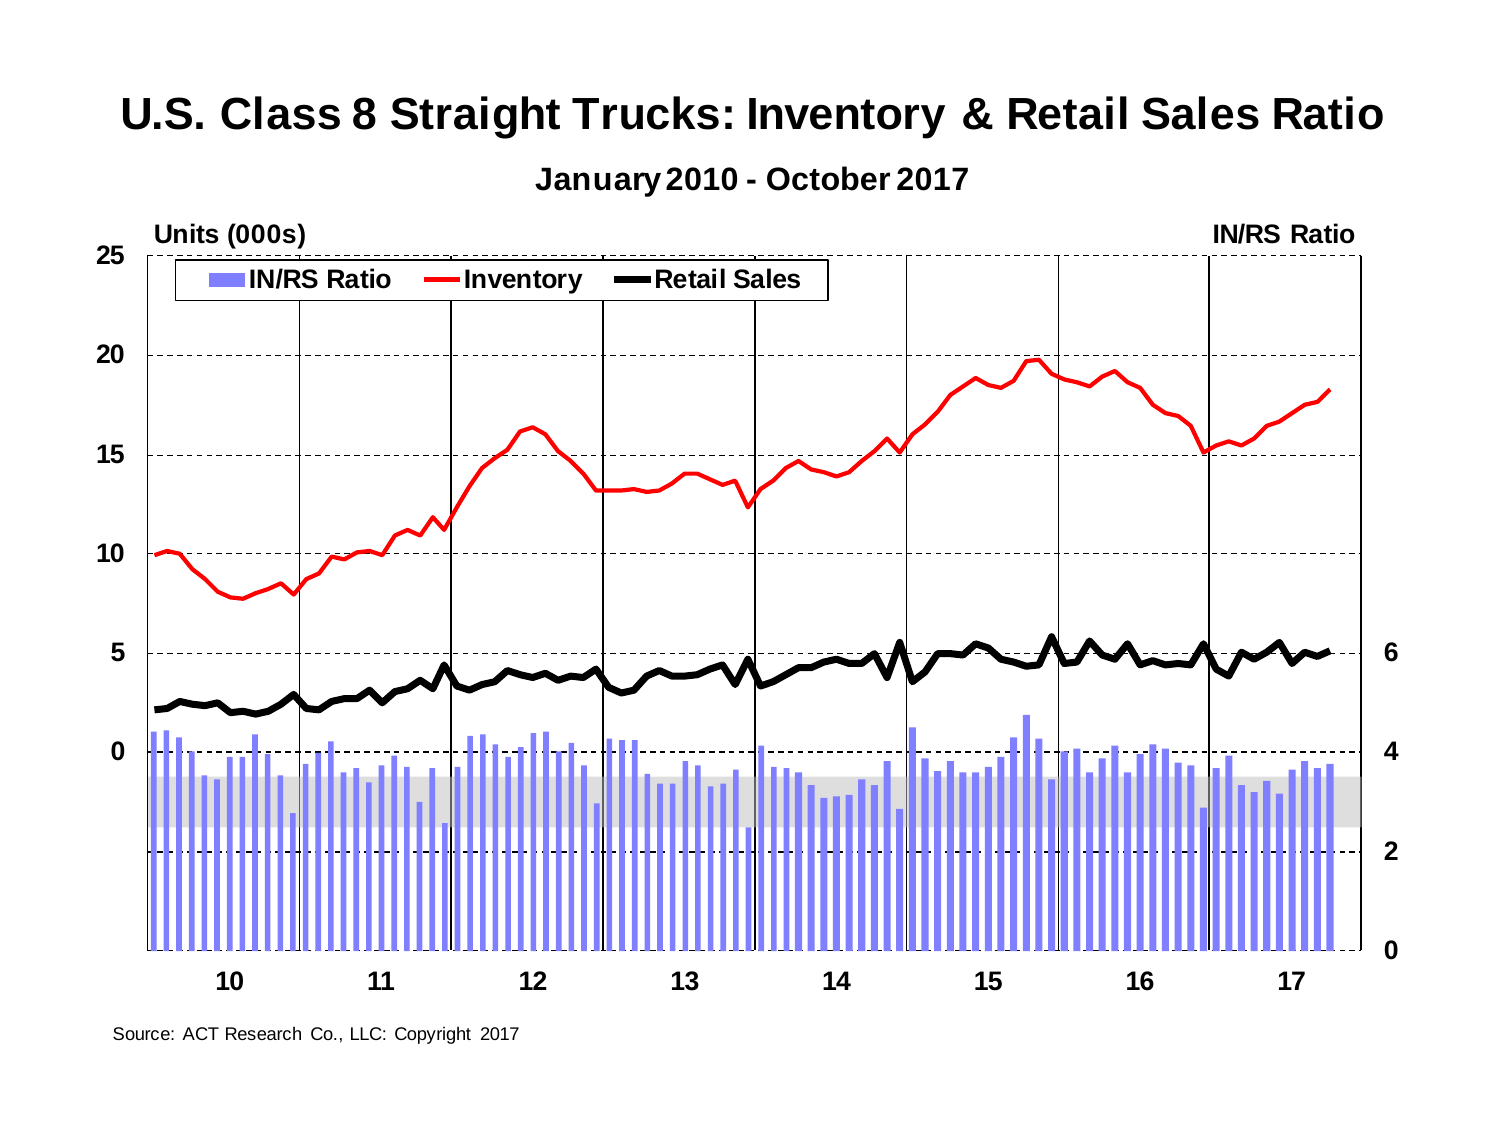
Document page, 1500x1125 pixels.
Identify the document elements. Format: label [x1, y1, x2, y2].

picture [74, 74, 1424, 1049]
